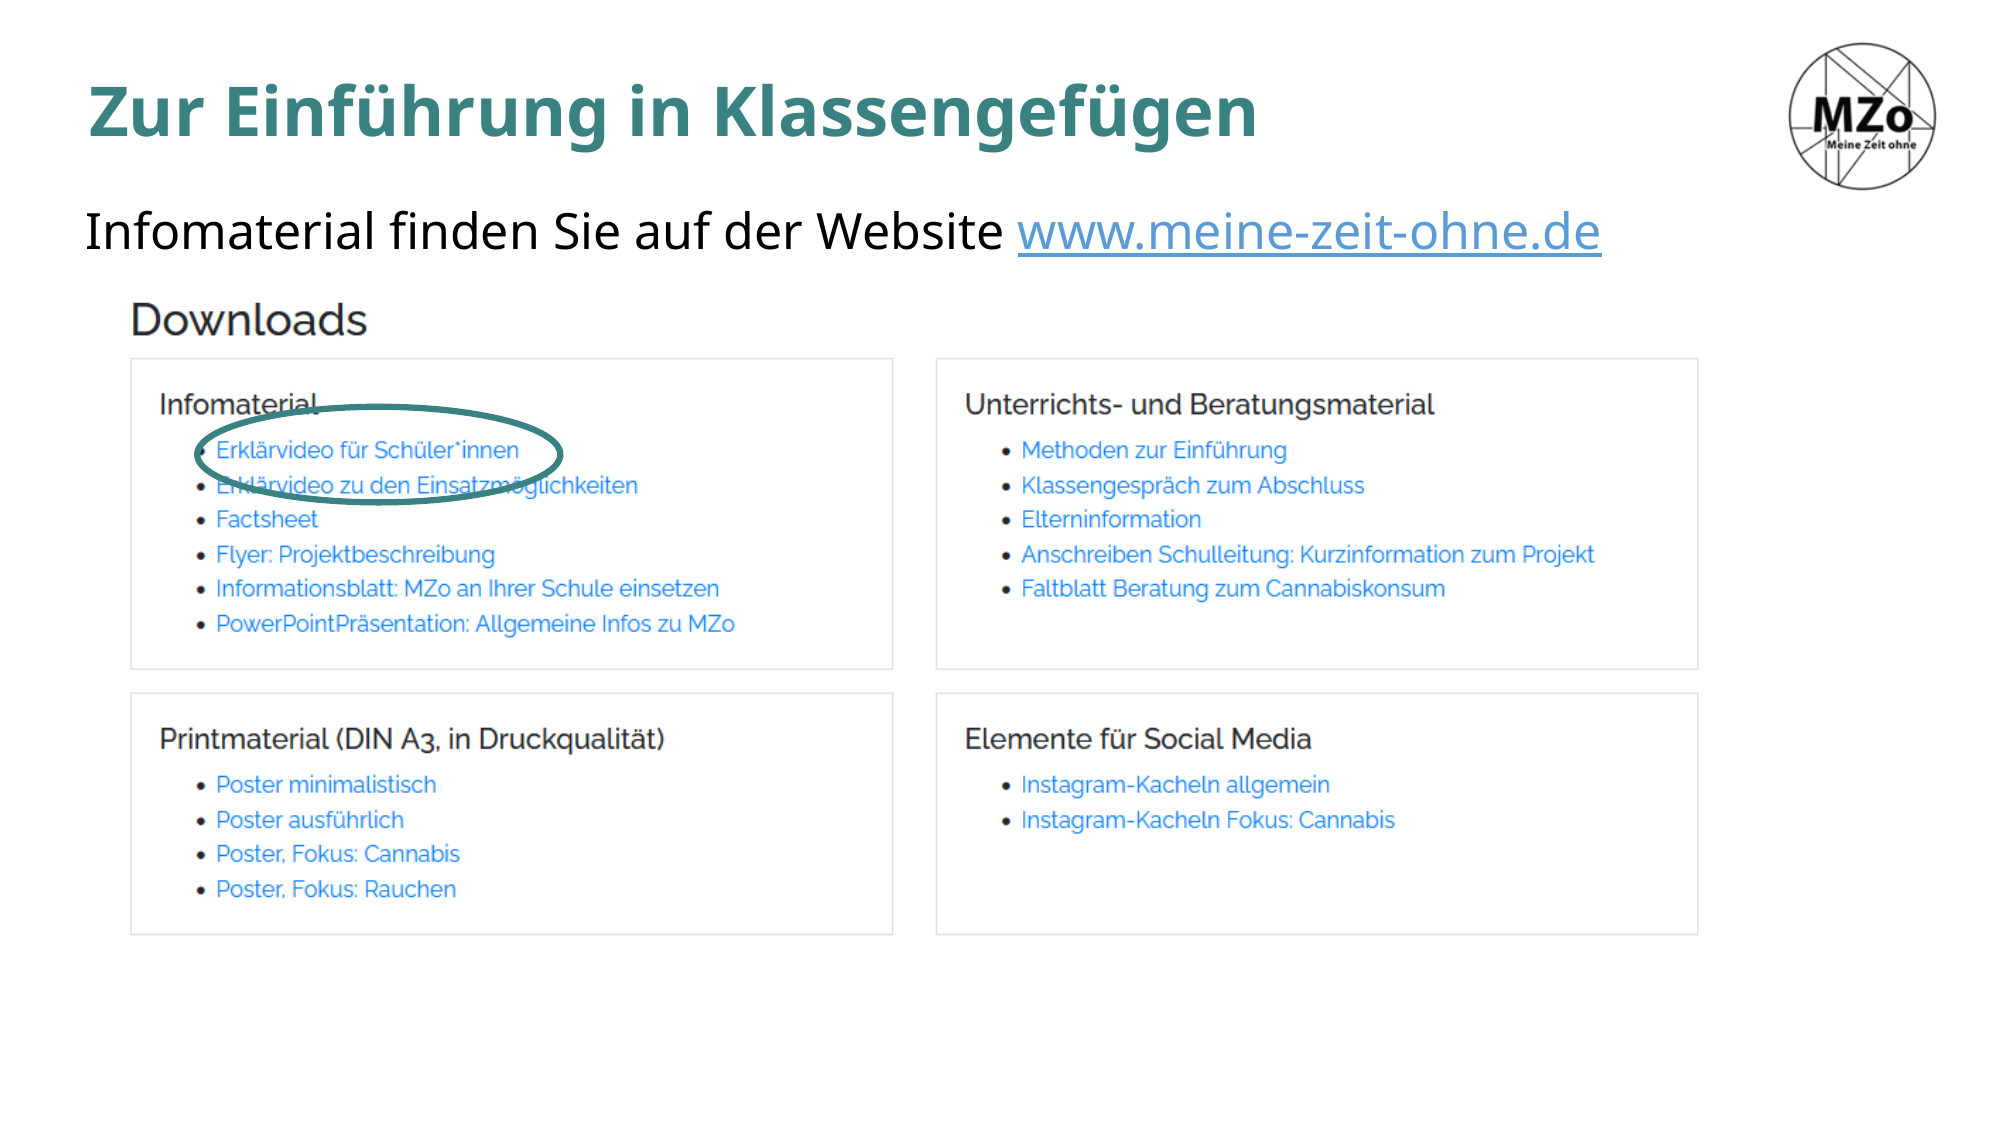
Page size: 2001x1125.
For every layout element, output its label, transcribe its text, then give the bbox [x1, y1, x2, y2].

picture [108, 272, 1720, 951]
title Zur Einführung in Klassengefügen [74, 63, 1685, 166]
picture [1783, 37, 1942, 196]
list Infomaterial finden Sie auf der Website www.meine-zeit-ohne.de [85, 207, 1696, 255]
